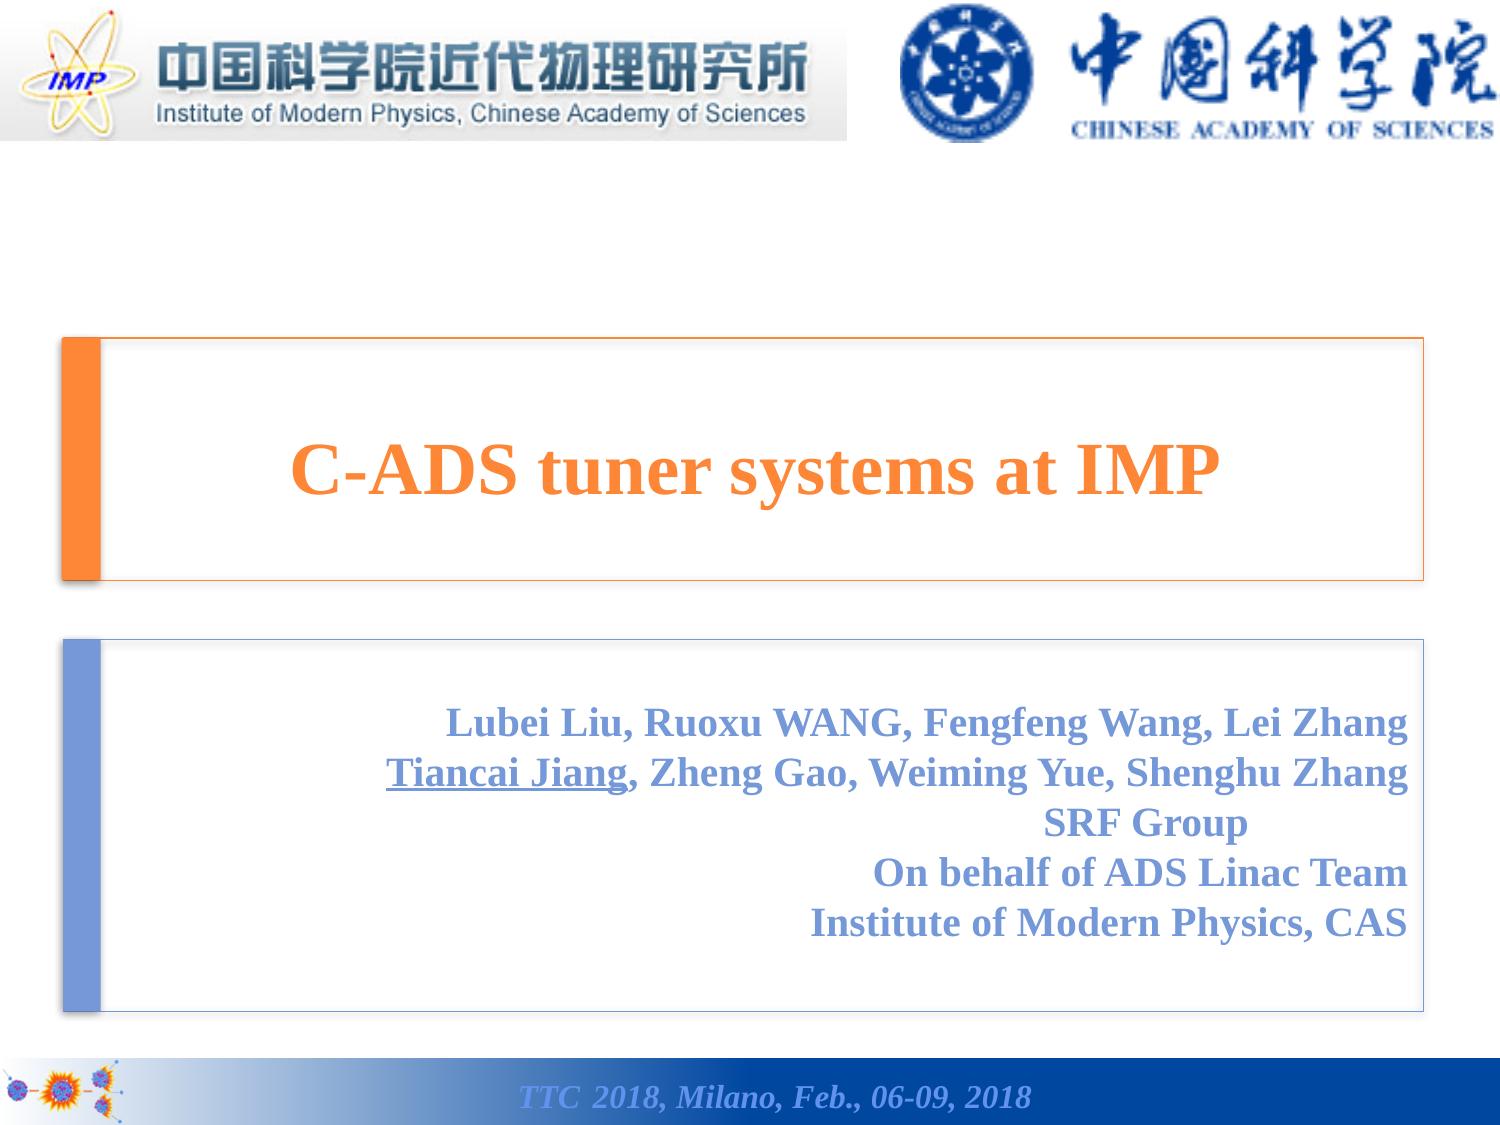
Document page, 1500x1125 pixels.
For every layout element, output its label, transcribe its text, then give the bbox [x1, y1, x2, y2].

picture [900, 0, 1500, 143]
title C-ADS tuner systems at IMP [88, 338, 1424, 591]
picture [0, 7, 847, 141]
subtitle Lubei Liu, Ruoxu WANG, Fengfeng Wang, Lei Zhang Tiancai Jiang, Zheng Gao, Weiming Yue, Shenghu Zhang SRF Group On behalf of ADS Linac Team Institute of Modern Physics, CAS [113, 639, 1424, 1000]
picture [0, 1058, 129, 1125]
